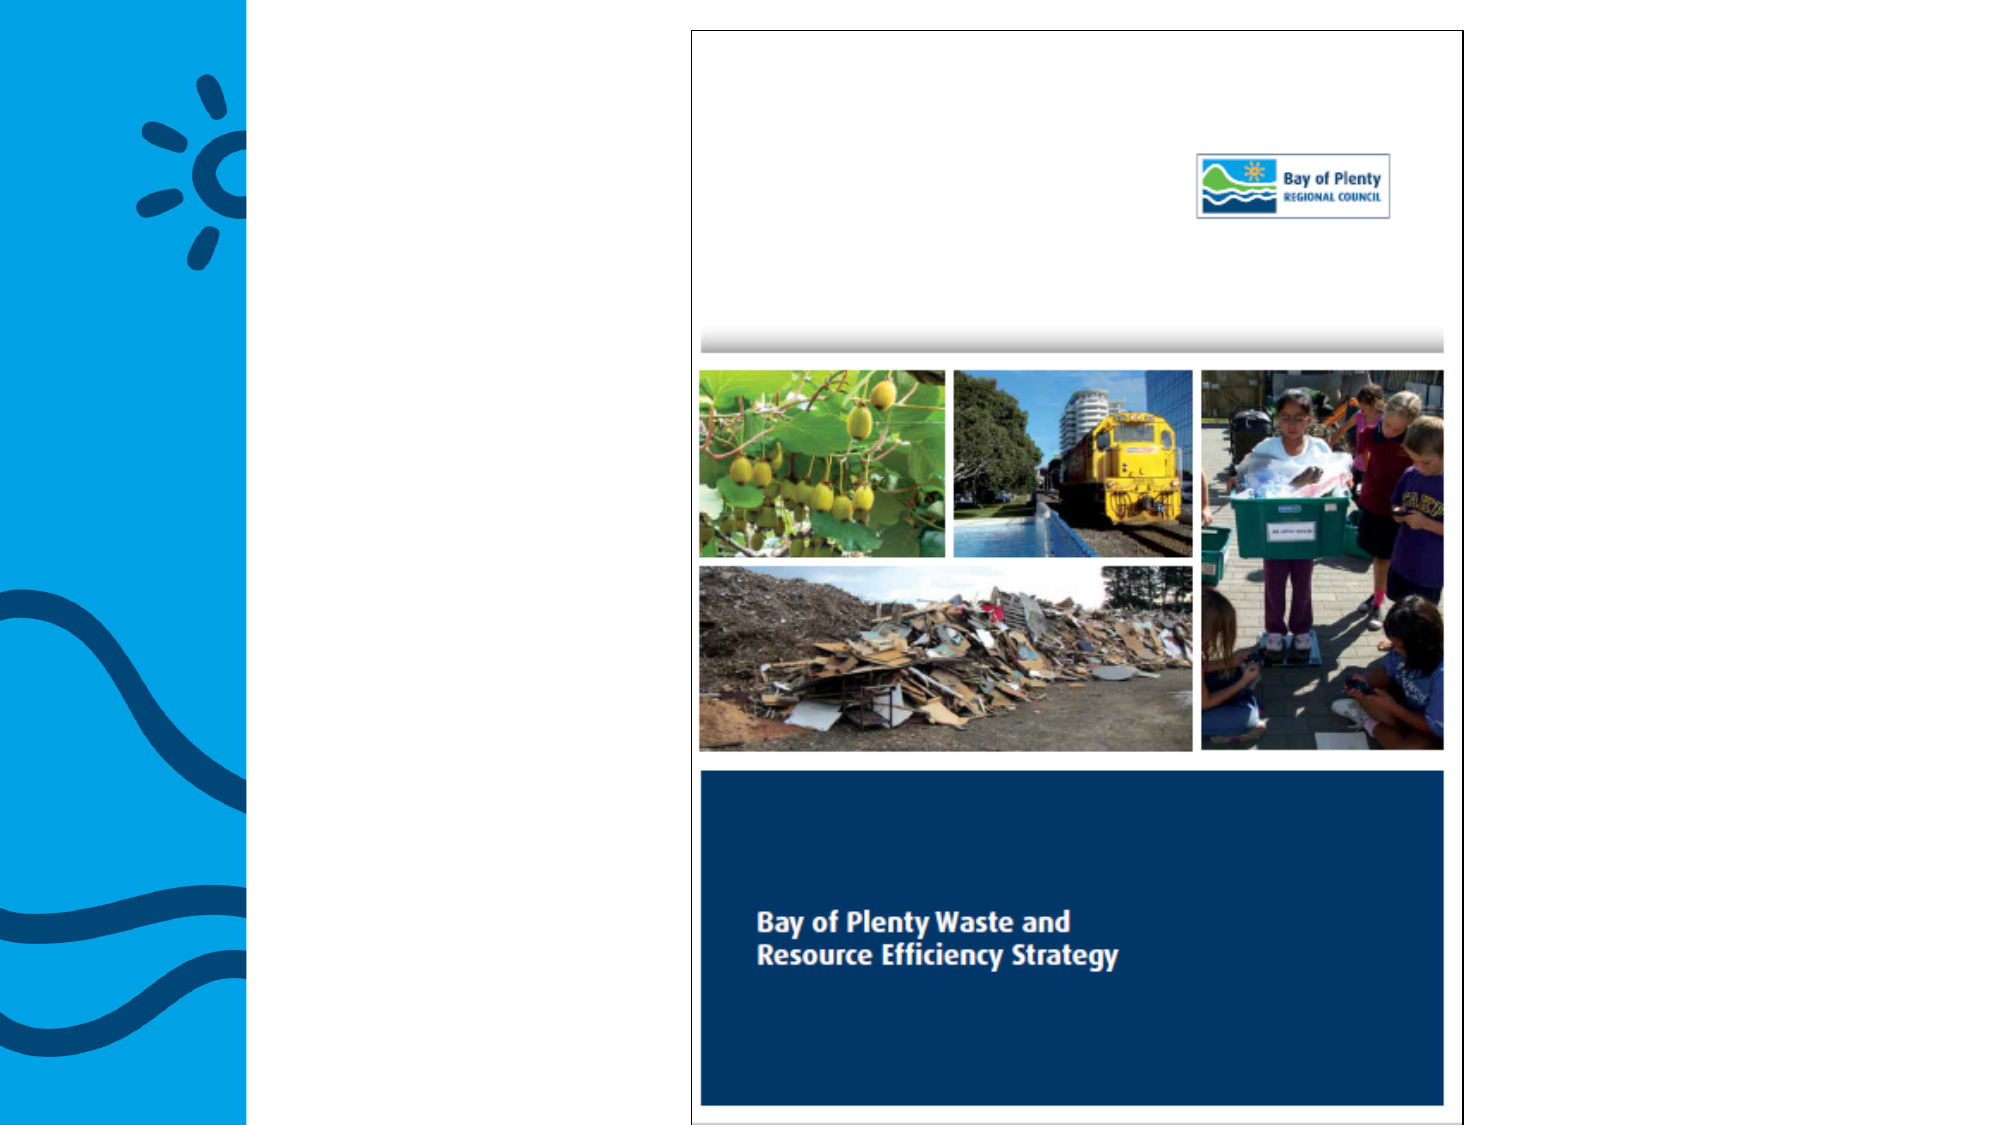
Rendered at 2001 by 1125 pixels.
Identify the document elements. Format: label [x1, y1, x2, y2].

picture [143, 123, 186, 152]
picture [198, 76, 226, 119]
picture [0, 0, 2001, 1125]
list [691, 30, 1463, 1125]
picture [188, 227, 218, 269]
picture [137, 190, 182, 216]
